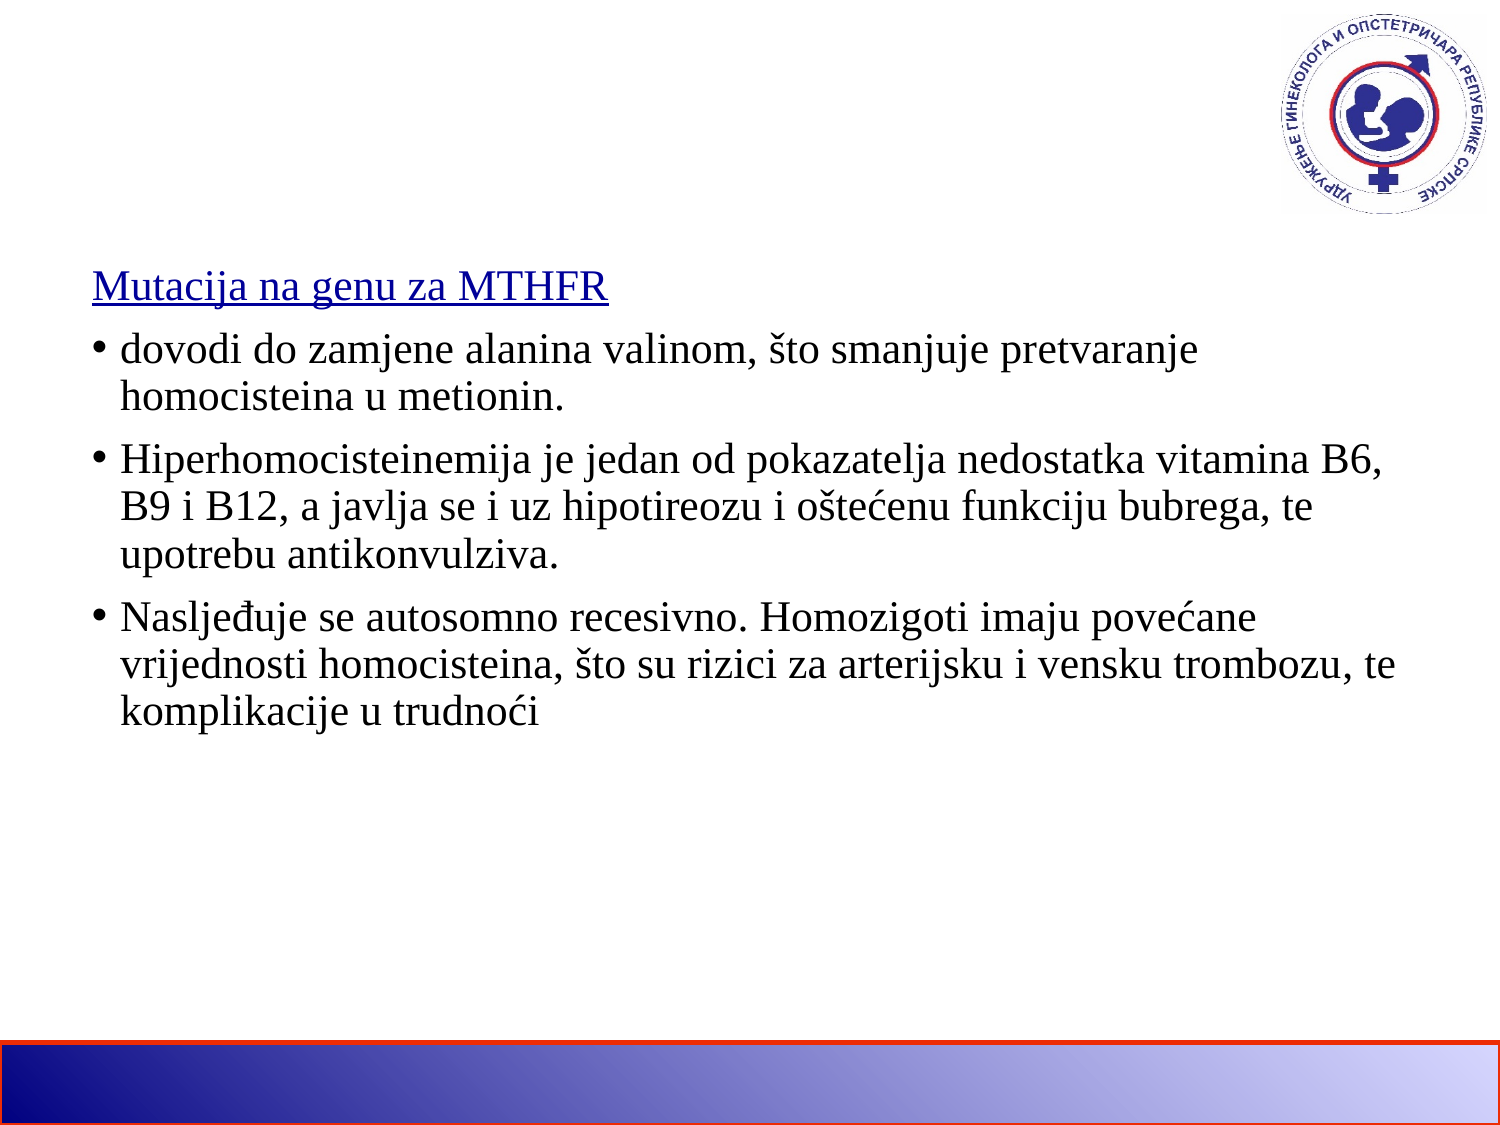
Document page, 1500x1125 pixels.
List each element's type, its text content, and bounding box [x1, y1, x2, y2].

picture [1281, 14, 1487, 214]
list Mutacija na genu za MTHFR dovodi do zamjene alanina valinom, što smanjuje pretvaranje homocisteina u metionin. Hiperhomocisteinemija je jedan od pokazatelja nedostatka vitamina B6, B9 i B12, a javlja se i uz hipotireozu i oštećenu funkciju bubrega, te upotrebu antikonvulziva. Nasljeđuje se autosomno recesivno. Homozigoti imaju povećane vrijednosti homocisteina, što su rizici za arterijsku i vensku trombozu, te komplikacije u trudnoći [76, 255, 1427, 1047]
